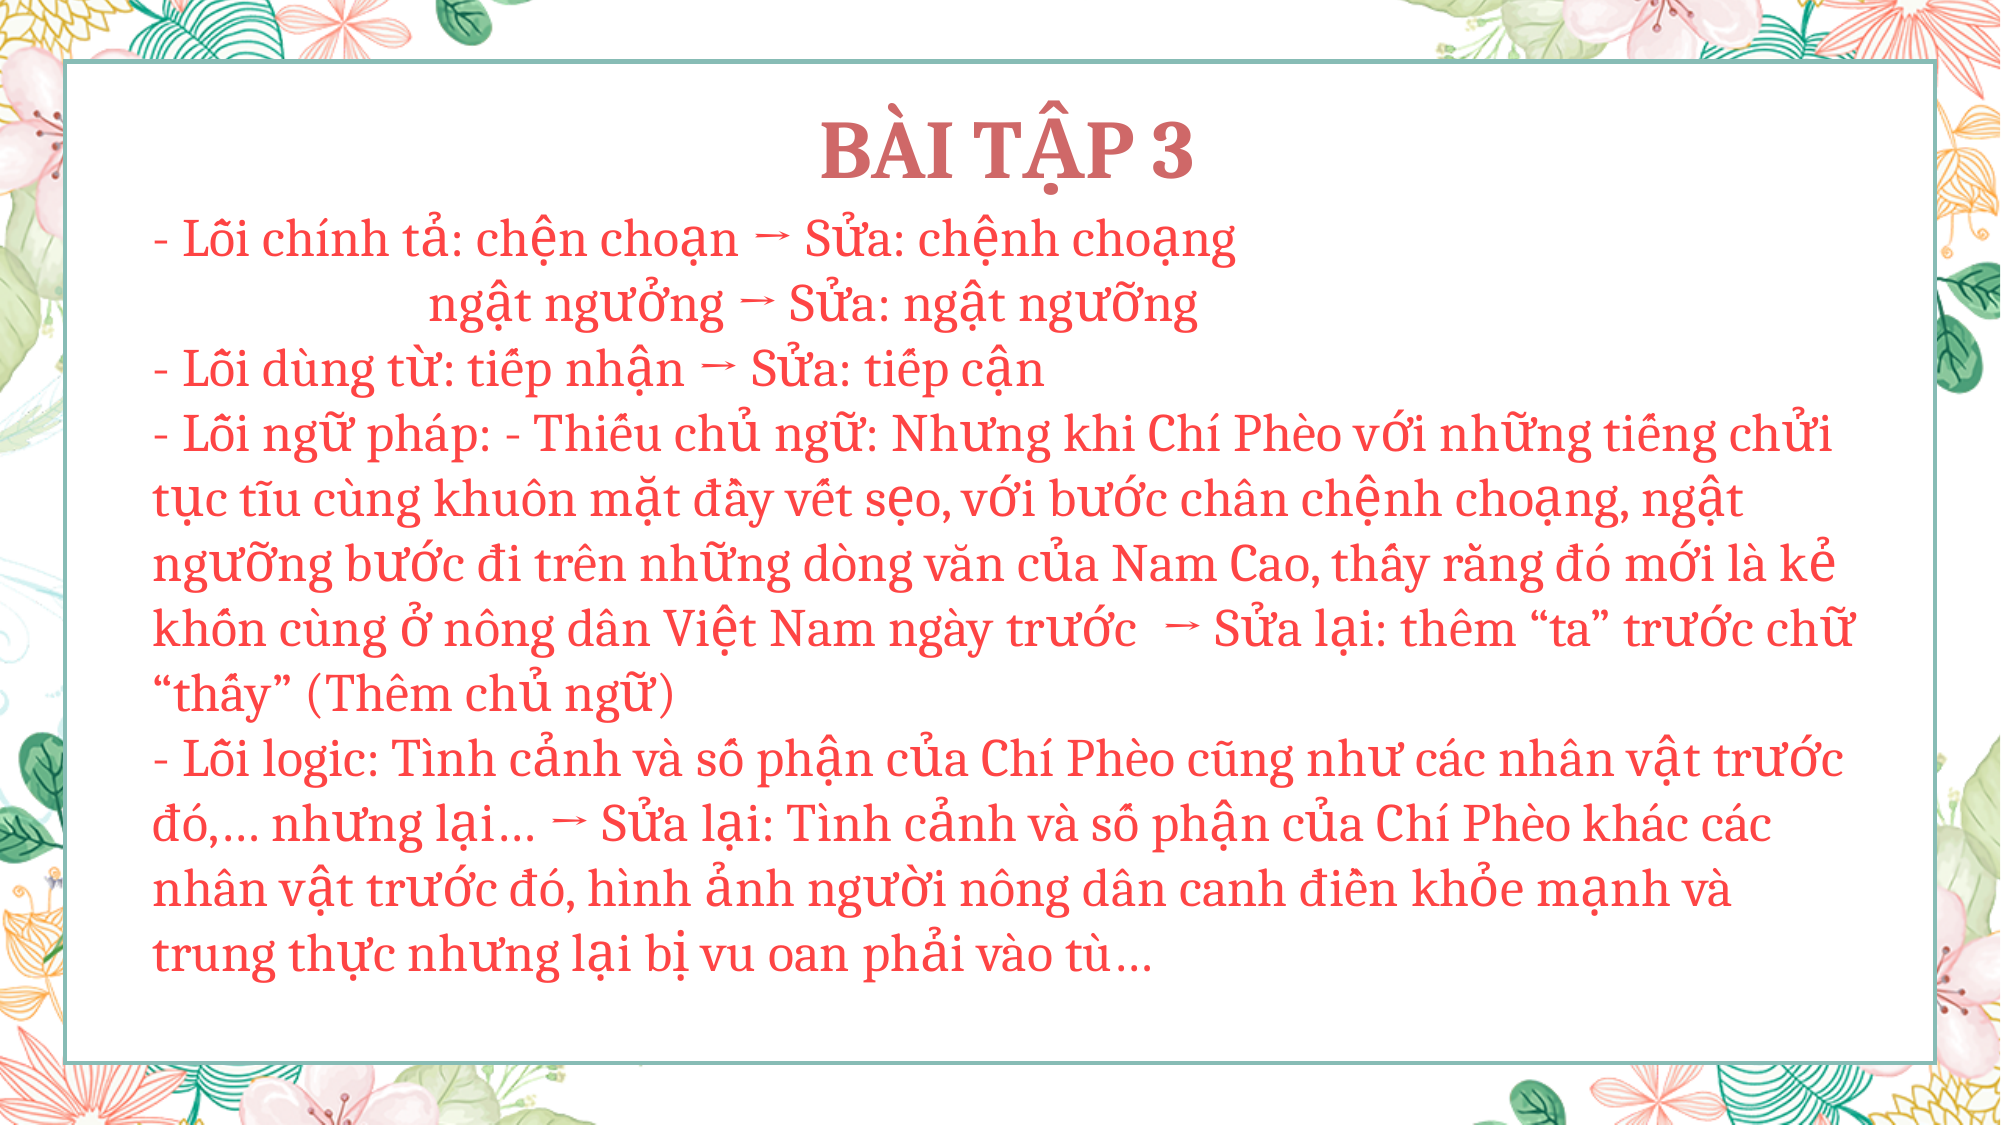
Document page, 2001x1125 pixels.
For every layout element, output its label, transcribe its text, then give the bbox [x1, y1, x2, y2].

text_box - Lỗi chính tả: chện choạn → Sửa: chệnh choạng ngật ngưởng → Sửa: ngật ngưỡng - Lỗi dùng từ: tiếp nhận → Sửa: tiếp cận - Lỗi ngữ pháp: - Thiếu chủ ngữ: Nhưng khi Chí Phèo với những tiếng chửi tục tĩu cùng khuôn mặt đầy vết sẹo, với bước chân chệnh choạng, ngật ngưỡng bước đi trên những dòng văn của Nam Cao, thấy rằng đó mới là kẻ khốn cùng ở nông dân Việt Nam ngày trước → Sửa lại: thêm “ta” trước chữ “thấy” (Thêm chủ ngữ) - Lỗi logic: Tình cảnh và số phận của Chí Phèo cũng như các nhân vật trước đó,… nhưng lại… → Sửa lại: Tình cảnh và số phận của Chí Phèo khác các nhân vật trước đó, hình ảnh người nông dân canh điền khỏe mạnh và trung thực nhưng lại bị vu oan phải vào tù… [138, 195, 1877, 990]
text_box BÀI TẬP 3 [413, 67, 1603, 195]
text_box [64, 61, 1936, 1064]
picture [0, 0, 2001, 1125]
